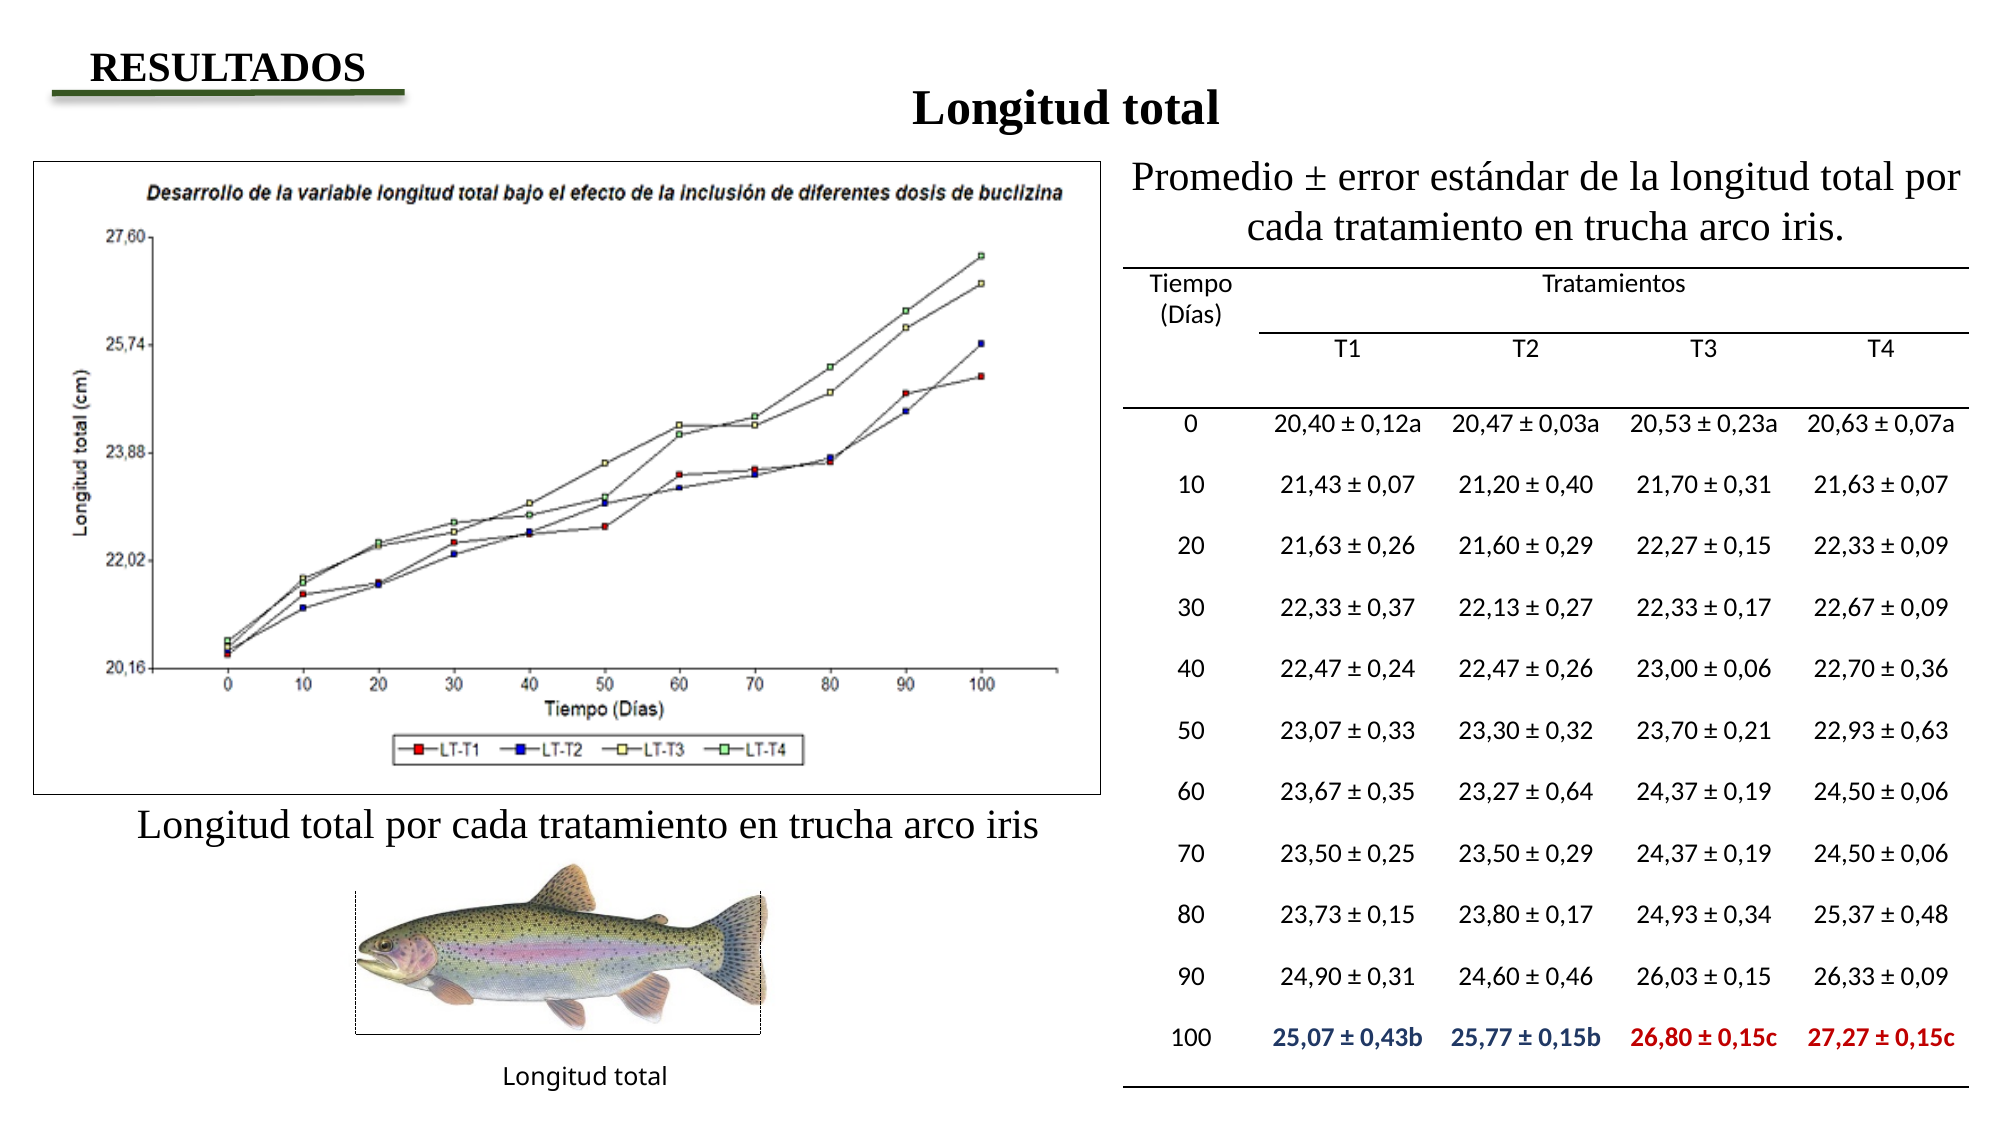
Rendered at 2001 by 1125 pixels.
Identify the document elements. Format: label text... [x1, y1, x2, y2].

text_box Promedio ± error estándar de la longitud total por cada tratamiento en trucha arco iris. [1108, 141, 1985, 257]
table_cell 23,00 ± 0,06 [1615, 654, 1793, 715]
table_cell 23,50 ± 0,29 [1437, 838, 1615, 900]
table_cell 24,37 ± 0,19 [1615, 838, 1793, 900]
table_cell T3 [1615, 334, 1793, 407]
table_cell 21,70 ± 0,31 [1615, 469, 1793, 531]
table_cell 25,37 ± 0,48 [1793, 900, 1969, 961]
table_cell 24,60 ± 0,46 [1437, 961, 1615, 1022]
table_header Tiempo (Días) [1123, 269, 1259, 407]
table_cell T2 [1437, 334, 1615, 407]
table_cell 80 [1123, 900, 1259, 961]
table_cell 26,33 ± 0,09 [1793, 961, 1969, 1022]
table_cell 30 [1123, 592, 1259, 654]
table_cell 21,20 ± 0,40 [1437, 469, 1615, 531]
table_cell 23,27 ± 0,64 [1437, 777, 1615, 838]
table_cell T1 [1259, 334, 1437, 407]
table_cell 20,40 ± 0,12a [1259, 409, 1437, 469]
table_cell 22,47 ± 0,26 [1437, 654, 1615, 715]
table_cell 90 [1123, 961, 1259, 1022]
table_cell 21,63 ± 0,07 [1793, 469, 1969, 531]
table_cell 20,47 ± 0,03a [1437, 409, 1615, 469]
table_cell 23,07 ± 0,33 [1259, 715, 1437, 777]
table_cell 24,93 ± 0,34 [1615, 900, 1793, 961]
table_cell 24,50 ± 0,06 [1793, 777, 1969, 838]
table_cell 23,30 ± 0,32 [1437, 715, 1615, 777]
table_cell 23,67 ± 0,35 [1259, 777, 1437, 838]
table_cell 22,33 ± 0,37 [1259, 592, 1437, 654]
table_cell 100 [1123, 1022, 1259, 1086]
table_cell 21,60 ± 0,29 [1437, 531, 1615, 592]
table_cell T4 [1793, 334, 1969, 407]
table_cell 50 [1123, 715, 1259, 777]
table_cell 22,33 ± 0,17 [1615, 592, 1793, 654]
table_cell 23,50 ± 0,25 [1259, 838, 1437, 900]
table_cell 40 [1123, 654, 1259, 715]
table_cell 22,93 ± 0,63 [1793, 715, 1969, 777]
table_cell 22,67 ± 0,09 [1793, 592, 1969, 654]
table_cell 22,47 ± 0,24 [1259, 654, 1437, 715]
table_cell 23,70 ± 0,21 [1615, 715, 1793, 777]
text_box Longitud total [898, 67, 1236, 142]
table_cell 20,63 ± 0,07a [1793, 409, 1969, 469]
table_cell 22,13 ± 0,27 [1437, 592, 1615, 654]
text_box Longitud total [487, 1053, 690, 1098]
table_cell 21,43 ± 0,07 [1259, 469, 1437, 531]
table_cell 21,63 ± 0,26 [1259, 531, 1437, 592]
table_cell 70 [1123, 838, 1259, 900]
table_cell 10 [1123, 469, 1259, 531]
table_cell 26,80 ± 0,15c [1615, 1022, 1793, 1086]
table_cell 23,73 ± 0,15 [1259, 900, 1437, 961]
table_cell 0 [1123, 409, 1259, 469]
table_cell 26,03 ± 0,15 [1615, 961, 1793, 1022]
table_cell 60 [1123, 777, 1259, 838]
table_cell 27,27 ± 0,15c [1793, 1022, 1969, 1086]
table_cell 22,27 ± 0,15 [1615, 531, 1793, 592]
table_cell 22,33 ± 0,09 [1793, 531, 1969, 592]
picture [340, 809, 778, 1046]
picture [33, 161, 1101, 795]
table_cell 22,70 ± 0,36 [1793, 654, 1969, 715]
text_box RESULTADOS [75, 25, 382, 92]
table_cell 25,07 ± 0,43b [1259, 1022, 1437, 1086]
text_box Longitud total por cada tratamiento en trucha arco iris [110, 795, 1067, 855]
table_cell 24,37 ± 0,19 [1615, 777, 1793, 838]
table_cell 20,53 ± 0,23a [1615, 409, 1793, 469]
table_cell 25,77 ± 0,15b [1437, 1022, 1615, 1086]
table_header Tratamientos [1259, 269, 1969, 332]
table_cell 24,90 ± 0,31 [1259, 961, 1437, 1022]
text_box RESULTADOS [75, 94, 382, 98]
table_cell 23,80 ± 0,17 [1437, 900, 1615, 961]
table_cell 20 [1123, 531, 1259, 592]
table_cell 24,50 ± 0,06 [1793, 838, 1969, 900]
